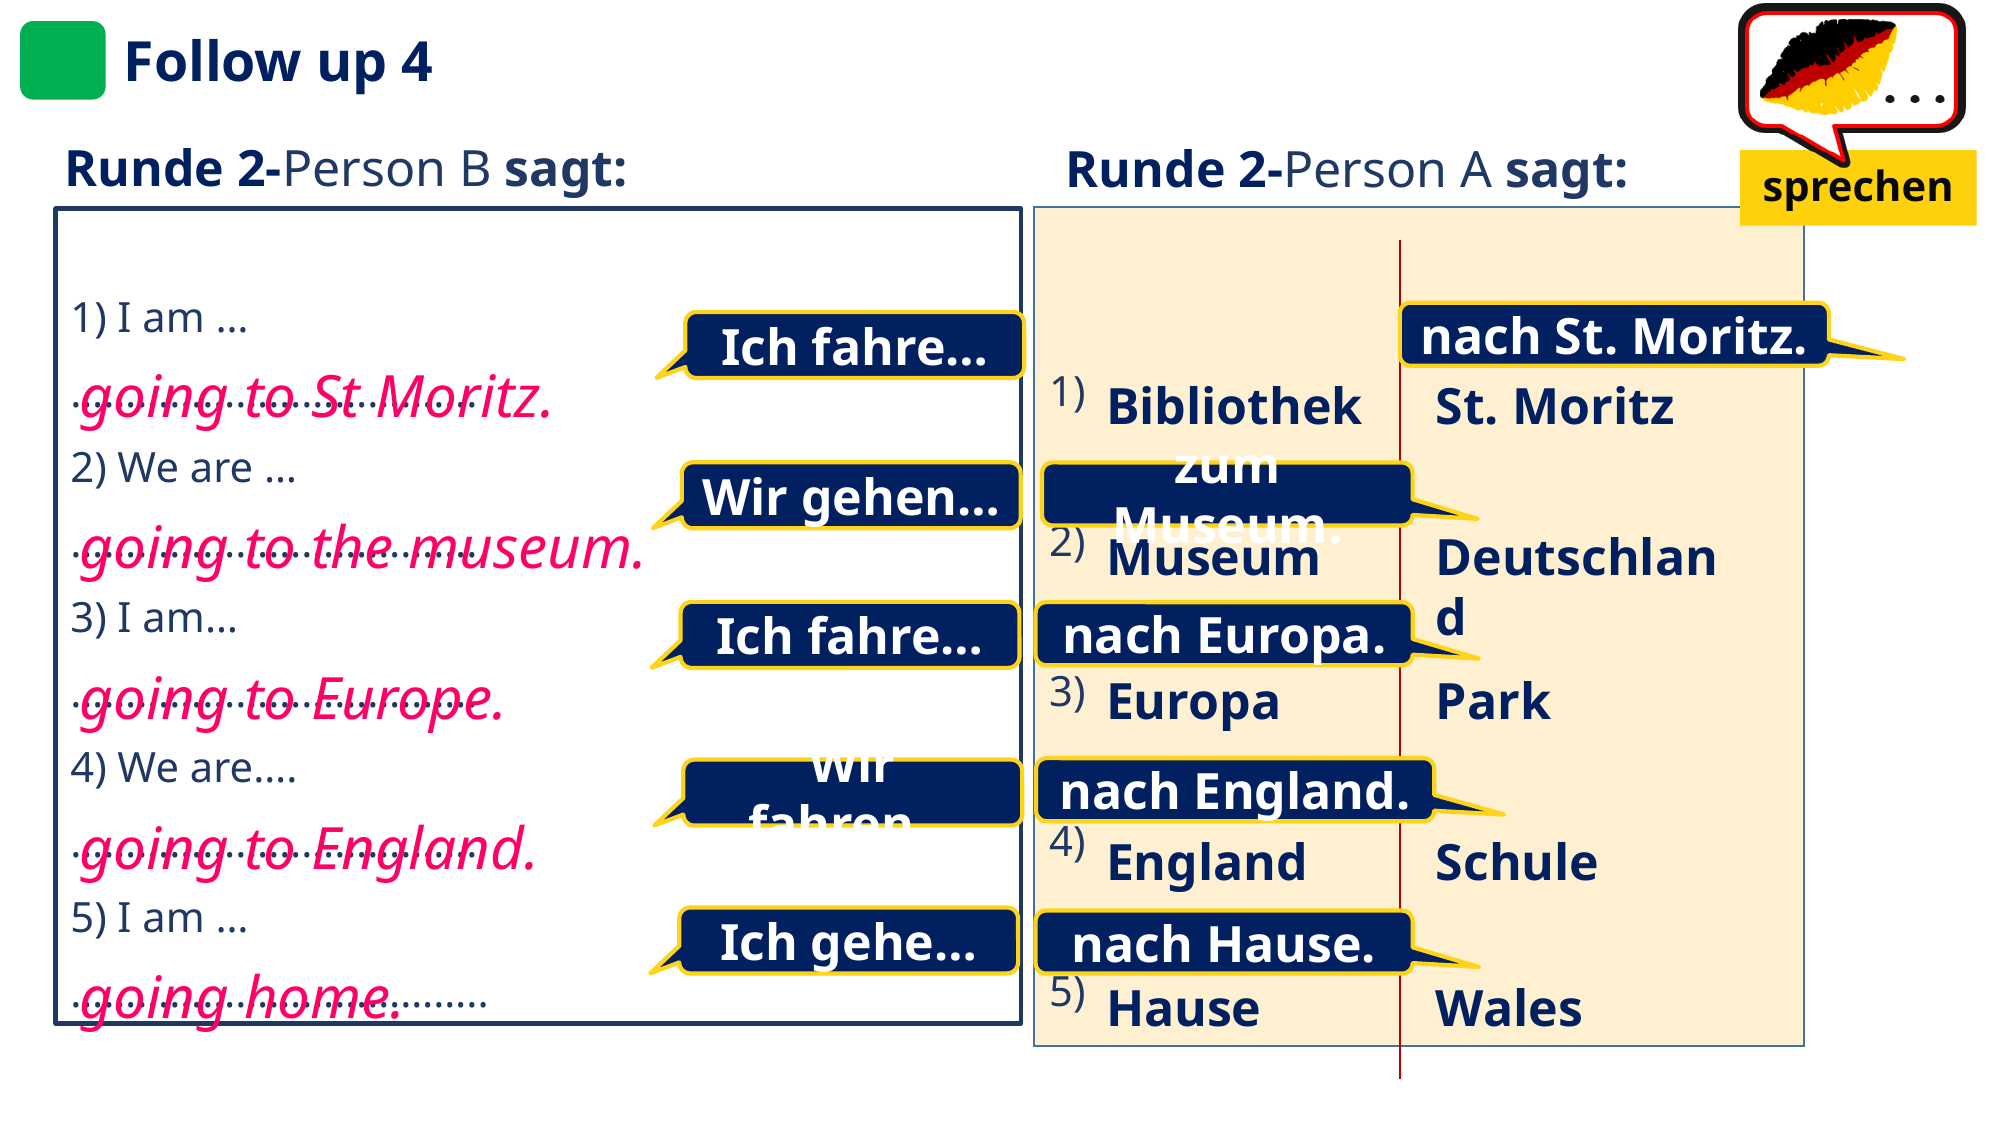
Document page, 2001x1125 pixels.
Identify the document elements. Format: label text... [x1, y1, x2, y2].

text_box Park [1421, 662, 1719, 737]
text_box Deutschland [1421, 518, 1764, 653]
text_box Ich fahre… [683, 311, 1025, 378]
text_box Ich fahre… [667, 601, 1020, 668]
text_box nach England. [1404, 758, 1505, 822]
title Follow up 4 [108, 25, 1733, 102]
text_box nach Hause. [1035, 910, 1395, 974]
text_box going to the museum. [65, 503, 936, 588]
text_box Bibliothek [1091, 366, 1389, 442]
text_box zum Museum. [1042, 462, 1395, 526]
text_box going to St Moritz. [65, 352, 936, 437]
text_box Hause [1091, 974, 1389, 1044]
text_box [20, 21, 106, 100]
text_box nach Europa. [1404, 602, 1479, 665]
text_box Runde 2-Person B sagt: [50, 129, 859, 204]
text_box nach Hause. [1404, 910, 1479, 974]
text_box going to Europe. [65, 653, 936, 739]
text_box nach Europa. [1035, 602, 1395, 666]
text_box 1) I am … ………………………………. 2) We are … ………………………………. 3) I am… ………………………………. 4) We are…. ………………………………. 5) I am … ……………………………….. [55, 208, 1021, 1024]
text_box Schule [1421, 823, 1719, 898]
text_box Museum [1091, 526, 1389, 593]
text_box Runde 2-Person A sagt: [1051, 130, 1860, 205]
text_box Wir gehen… [679, 462, 1021, 529]
text_box England [1091, 823, 1389, 898]
text_box nach England. [1036, 758, 1395, 822]
text_box Wir fahren… [678, 759, 1023, 826]
picture [1738, 3, 1999, 168]
text_box nach St. Moritz. [1404, 302, 1905, 366]
text_box Wales [1421, 968, 1719, 1044]
text_box St. Moritz [1421, 366, 1800, 442]
text_box 1) 2) 3) 4) 5) [1034, 207, 1804, 1046]
text_box Ich gehe… [672, 907, 1019, 974]
text_box going home. [65, 952, 936, 1038]
text_box Europa [1091, 666, 1389, 737]
text_box going to England. [65, 803, 936, 889]
text_box zum Museum. [1404, 462, 1478, 526]
text_box sprechen [1740, 176, 1977, 226]
